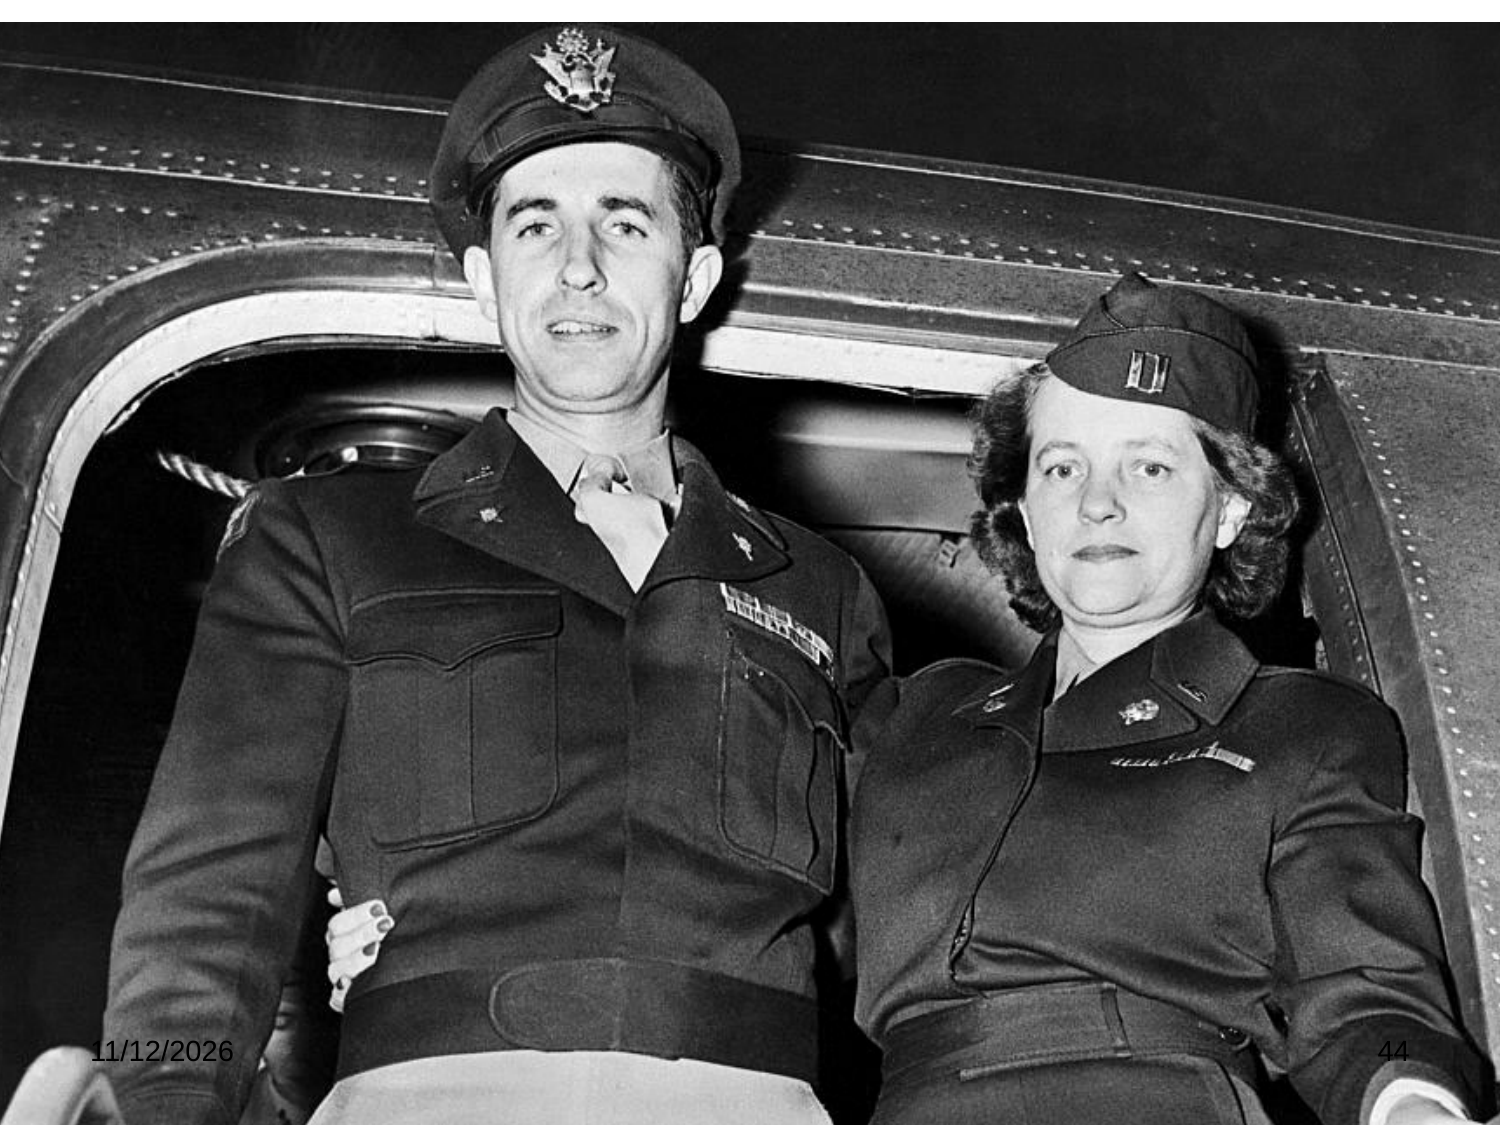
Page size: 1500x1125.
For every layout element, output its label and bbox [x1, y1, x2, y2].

list [0, 22, 1500, 1125]
